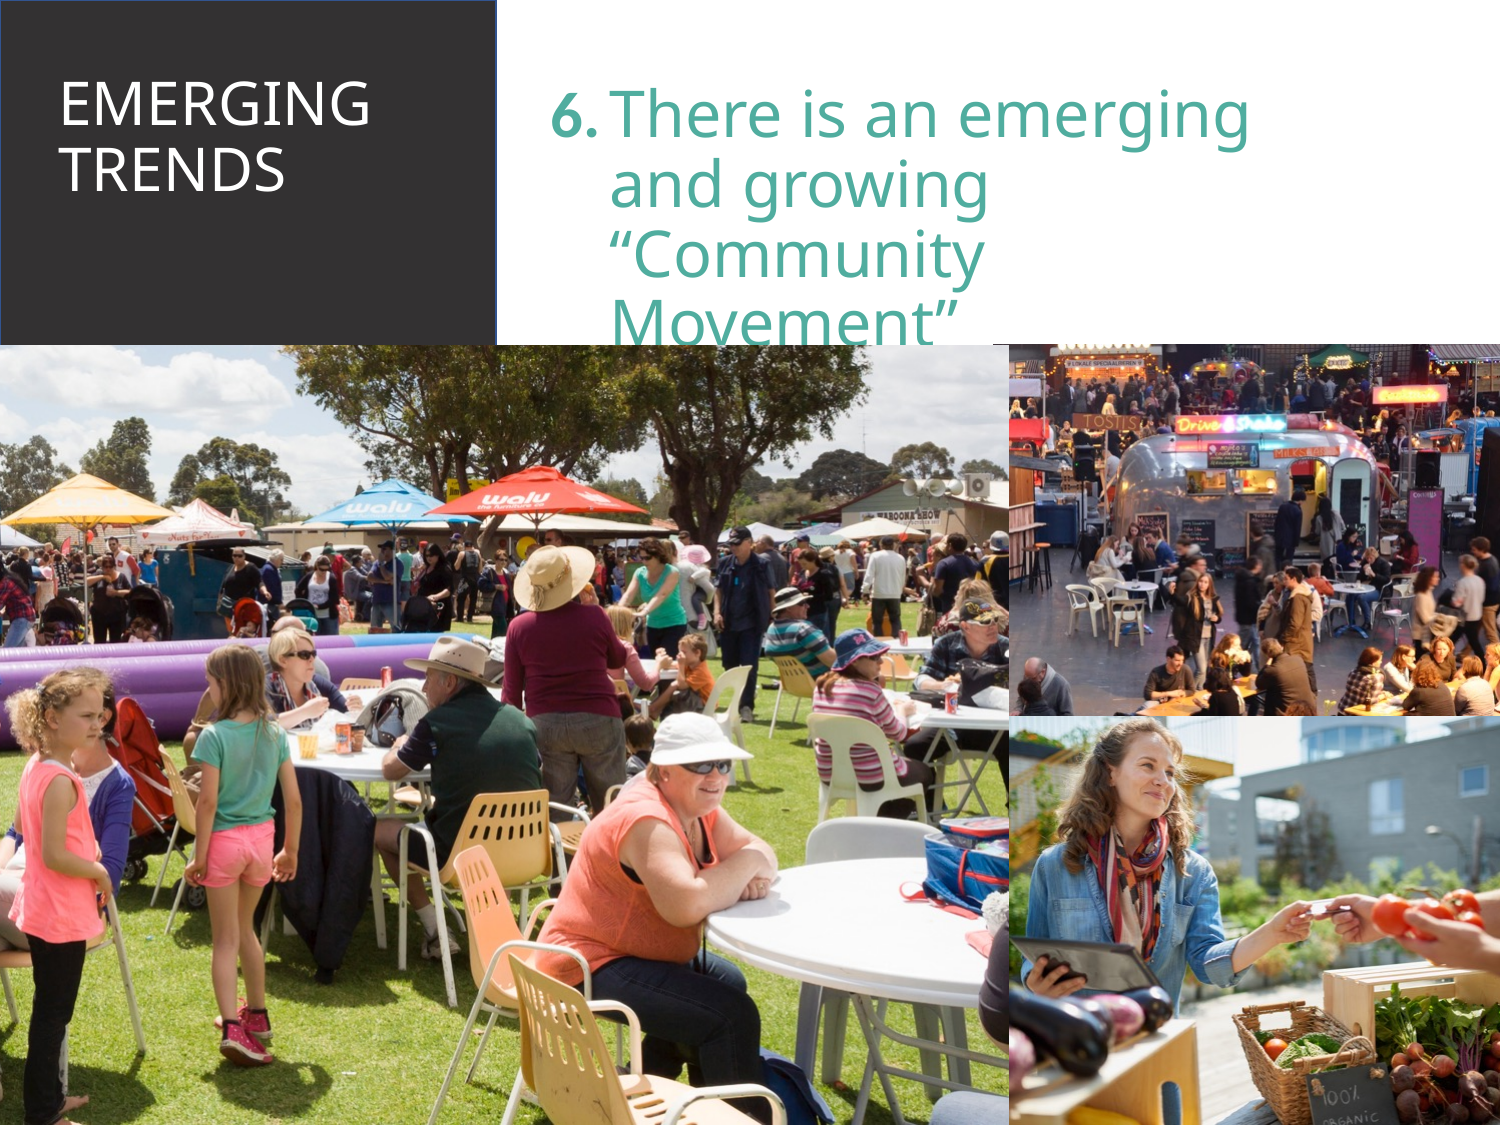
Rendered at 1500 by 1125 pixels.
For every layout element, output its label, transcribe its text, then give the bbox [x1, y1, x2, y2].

text_box EMERGING TRENDS [58, 73, 474, 344]
title 6. There is an emerging and growing “Community Movement” [550, 82, 1283, 345]
picture [0, 344, 1500, 1125]
text_box [0, 0, 497, 345]
